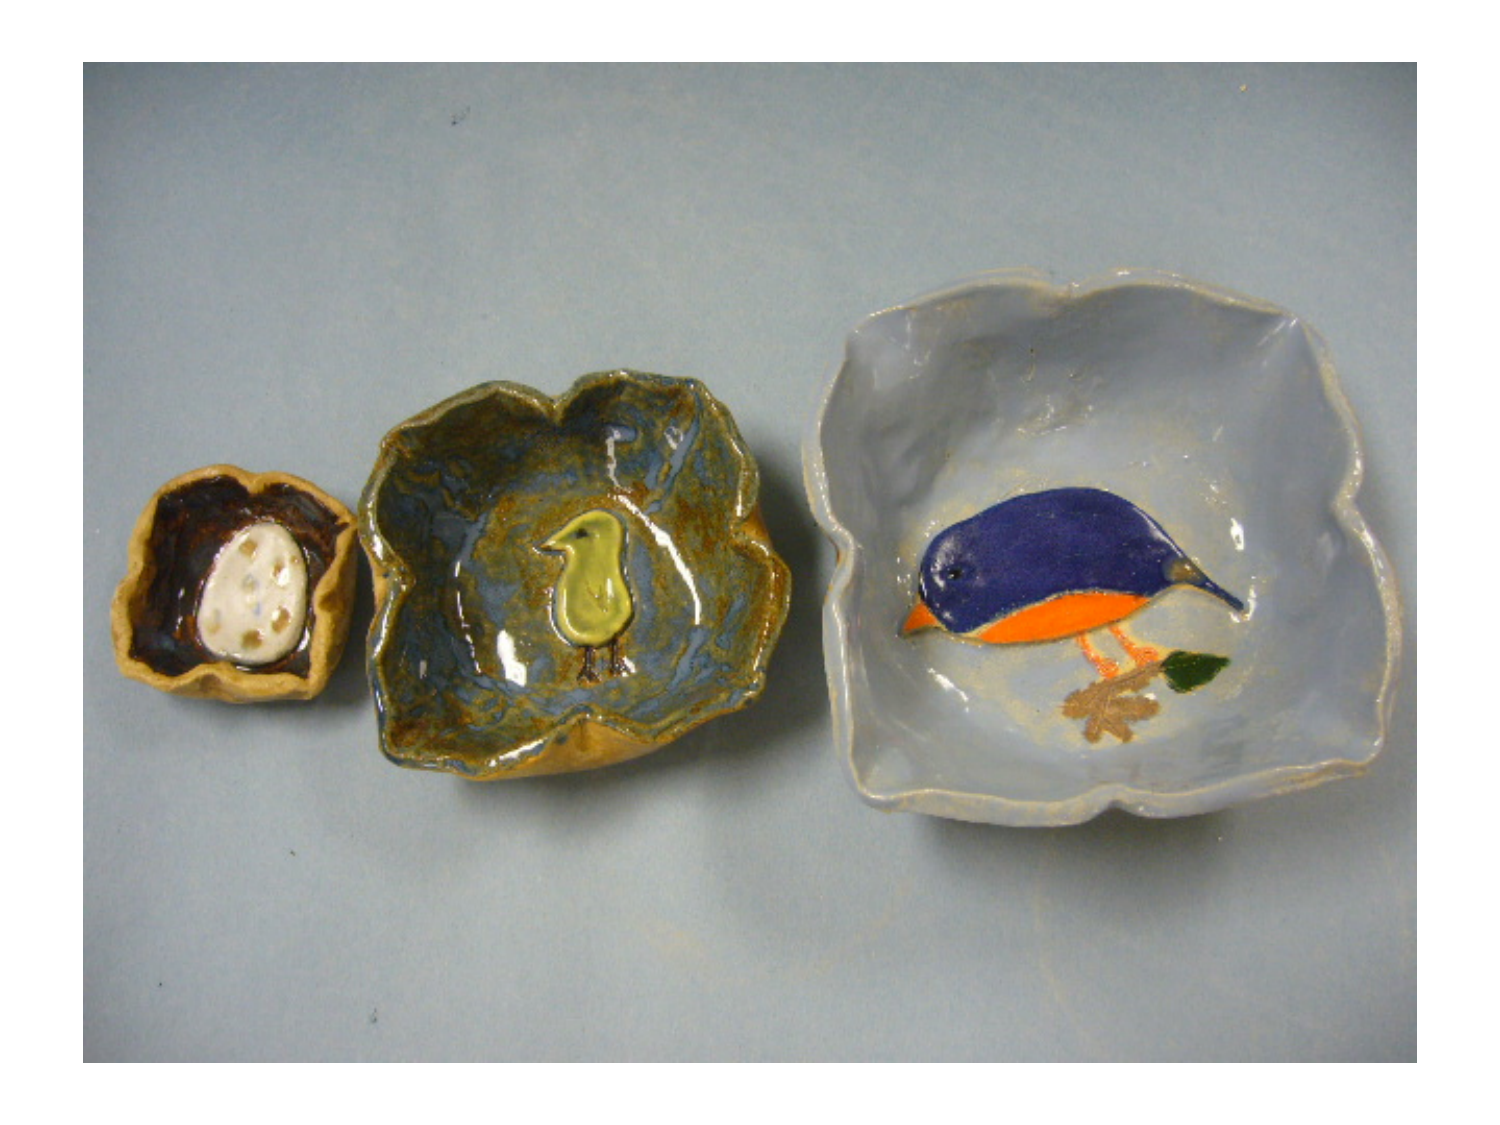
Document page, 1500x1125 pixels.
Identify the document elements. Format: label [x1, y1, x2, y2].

picture [83, 62, 1417, 1063]
